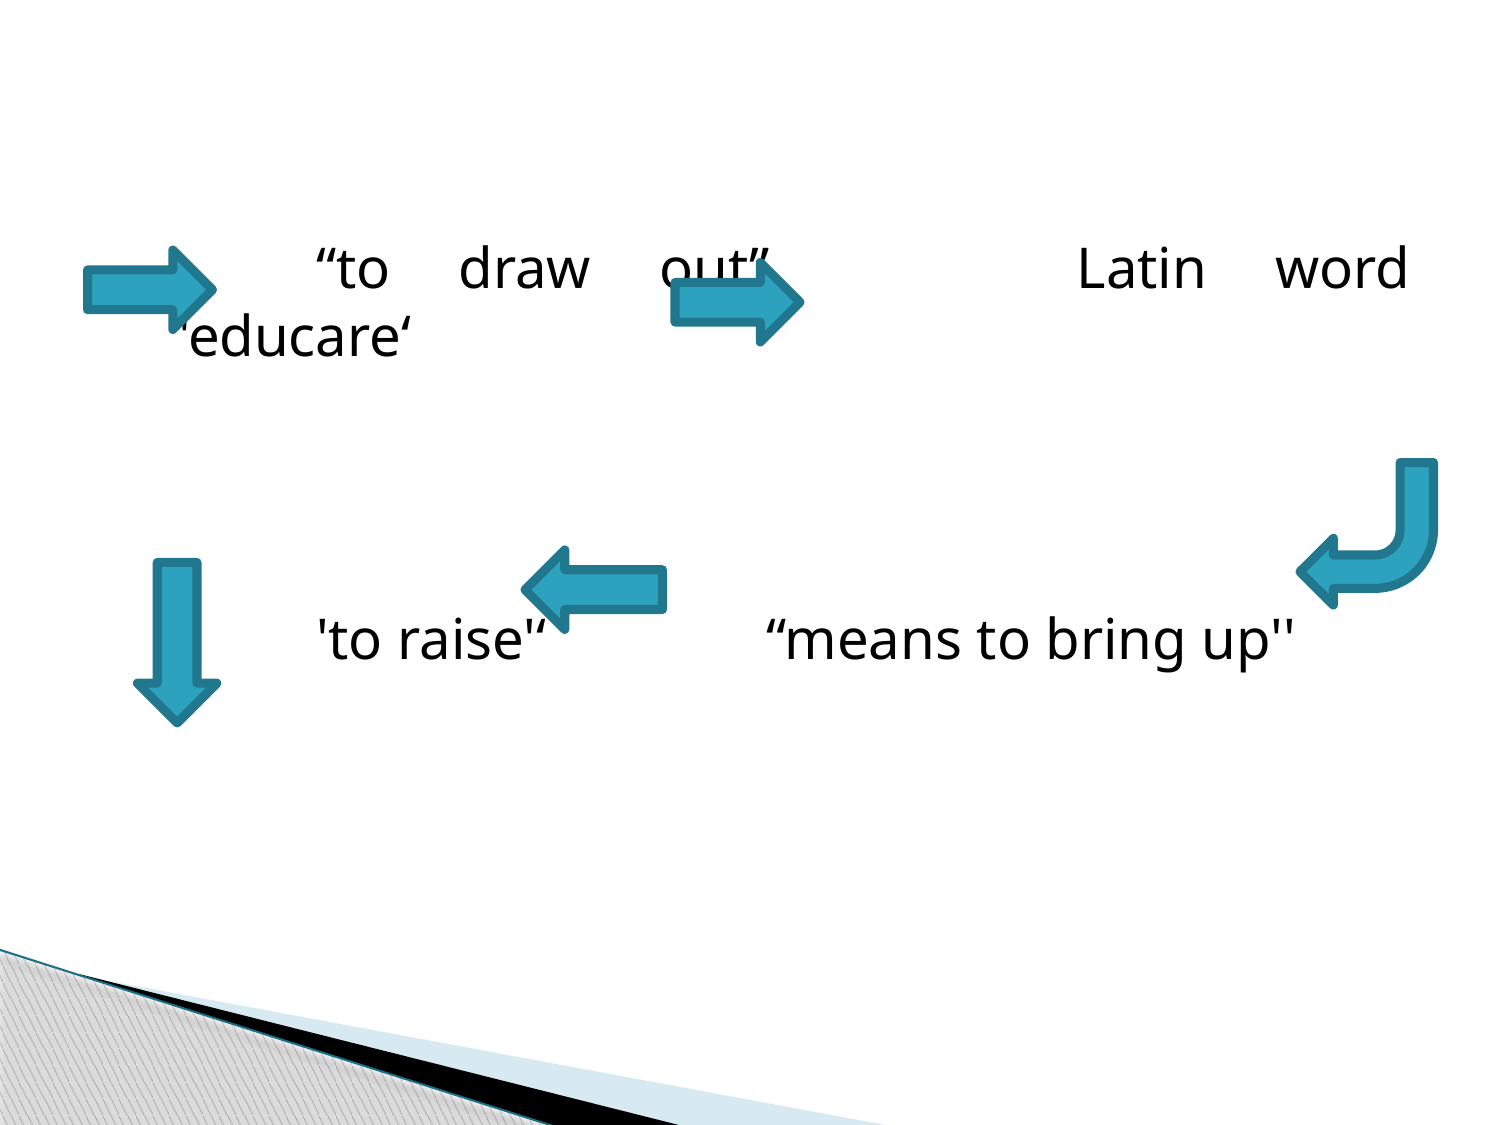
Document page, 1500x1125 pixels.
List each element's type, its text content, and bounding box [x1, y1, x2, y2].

list “to draw out” Latin word ''educare‘ 'to raise'‘ “means to bring up'' [75, 224, 1425, 968]
text_box [1295, 458, 1439, 610]
text_box [520, 545, 667, 634]
text_box [83, 245, 218, 334]
text_box [132, 557, 222, 728]
text_box [670, 258, 805, 347]
